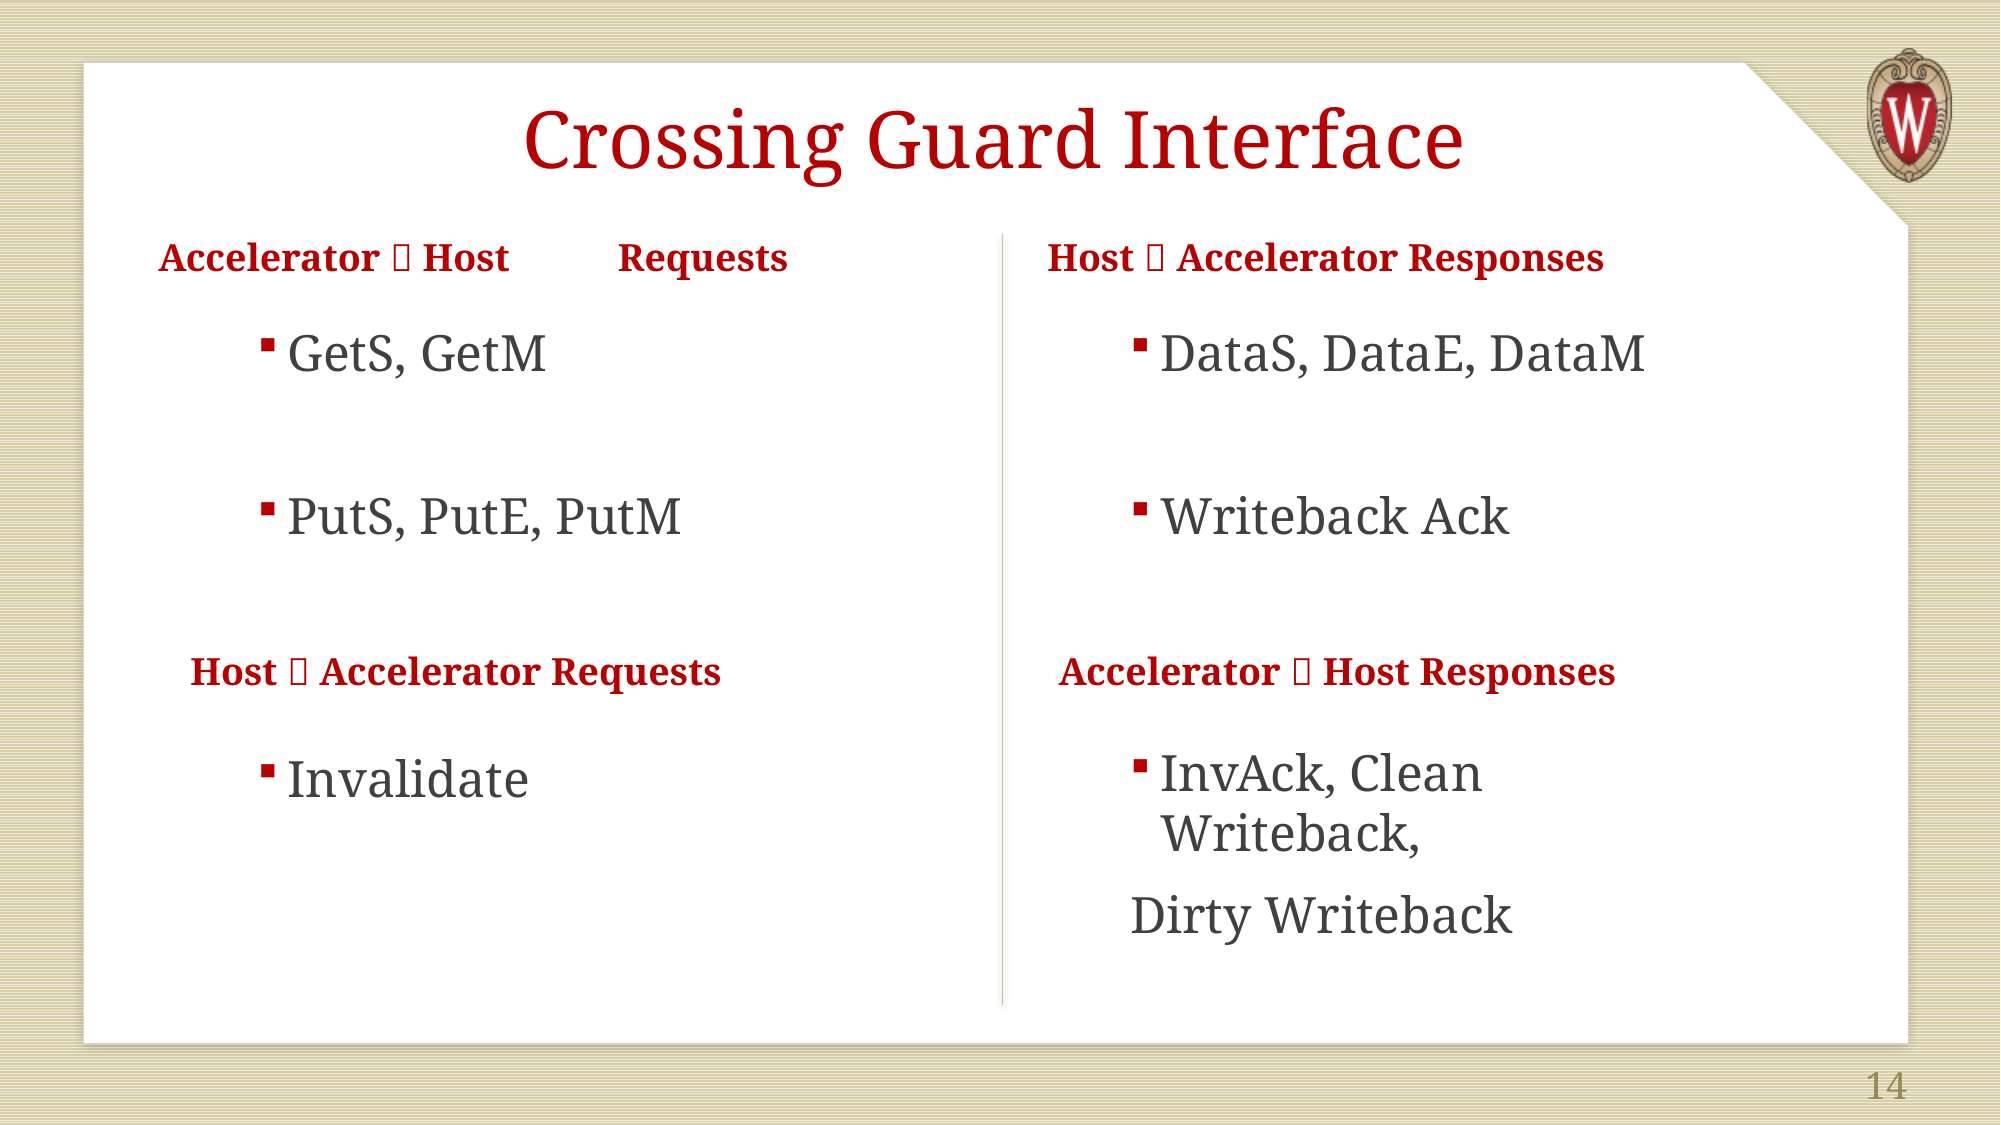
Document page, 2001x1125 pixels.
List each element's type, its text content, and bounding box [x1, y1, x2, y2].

list Accelerator  Host Requests [158, 234, 953, 329]
list Host  Accelerator Responses [1047, 234, 1853, 329]
title Crossing Guard Interface [83, 89, 1906, 200]
list DataS, DataE, DataM Writeback Ack [1130, 321, 1735, 556]
list GetS, GetM PutS, PutE, PutM [257, 321, 854, 556]
slide_number 14 [1455, 1057, 1923, 1118]
text_box Host  Accelerator Requests [158, 647, 755, 742]
text_box Invalidate [257, 747, 854, 982]
text_box Accelerator  Host Responses [1035, 647, 1640, 742]
text_box InvAck, Clean Writeback, Dirty Writeback [1130, 741, 1726, 977]
